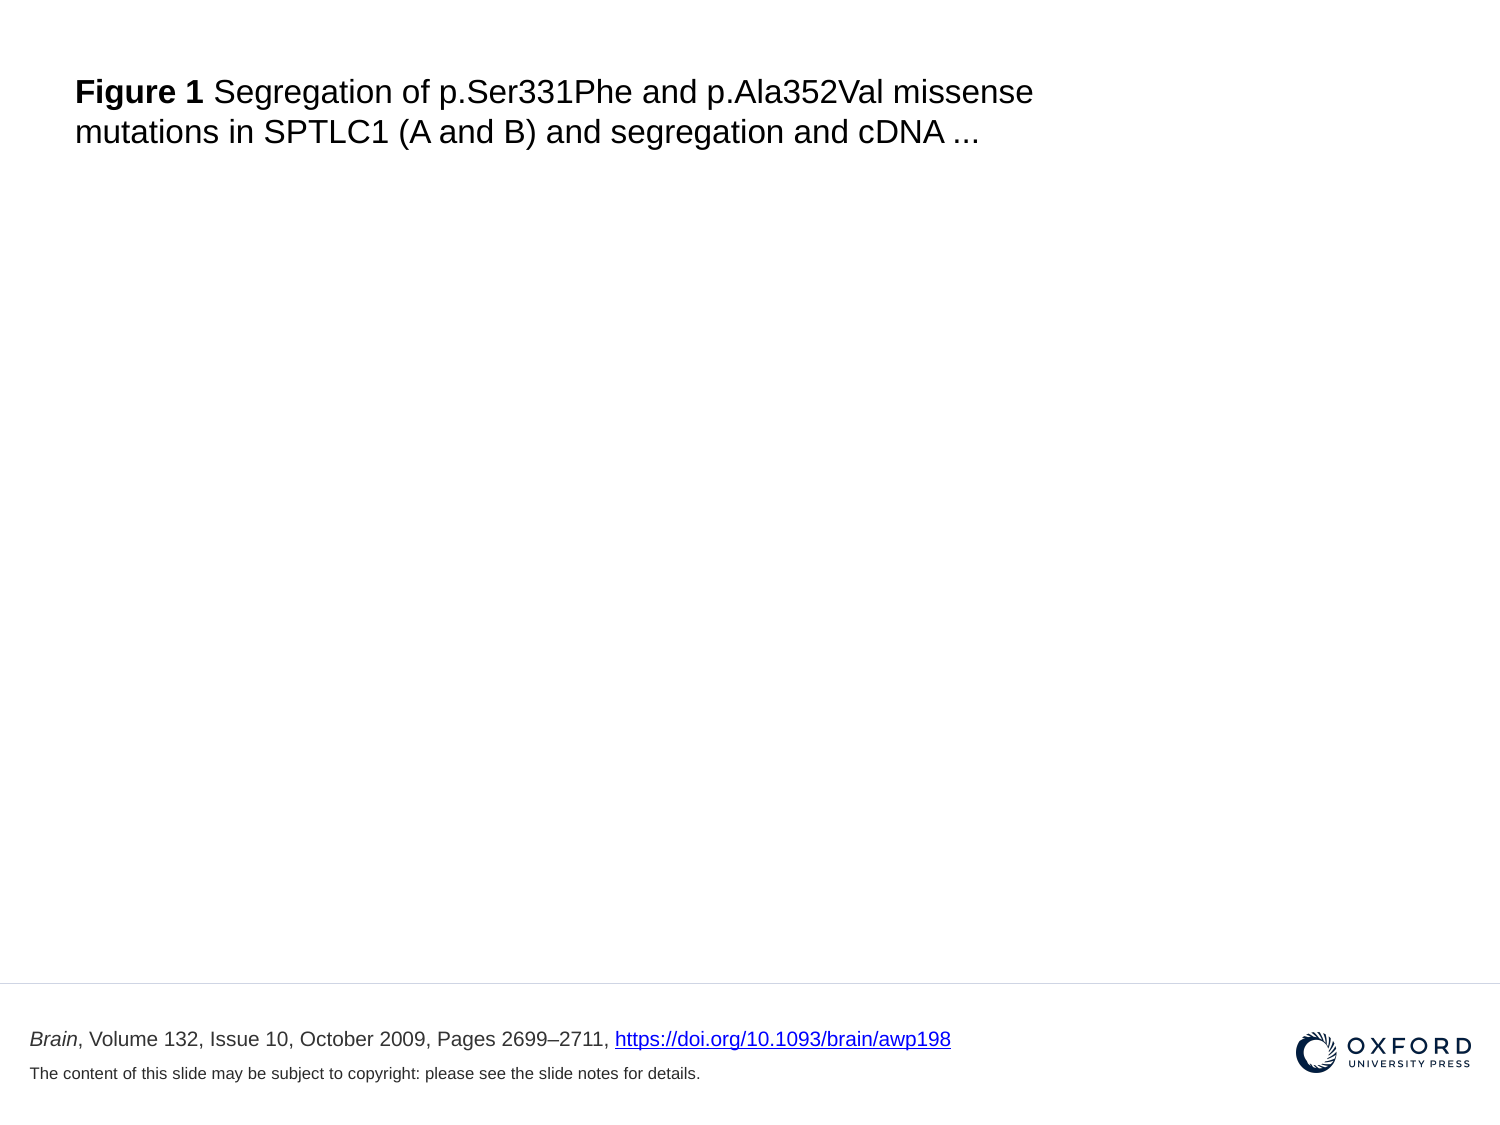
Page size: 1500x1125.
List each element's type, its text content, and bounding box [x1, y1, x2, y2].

title Figure 1 Segregation of p.Ser331Phe and p.Ala352Val missense mutations in SPTLC1 (A and B) and segregation and cDNA ... [75, 69, 1078, 171]
picture [1296, 1032, 1471, 1073]
footer Brain, Volume 132, Issue 10, October 2009, Pages 2699–2711, https://doi.org/10.1093/brain/awp198 The content of this slide may be subject to copyright: please see the slide notes for details. [0, 983, 1260, 1125]
